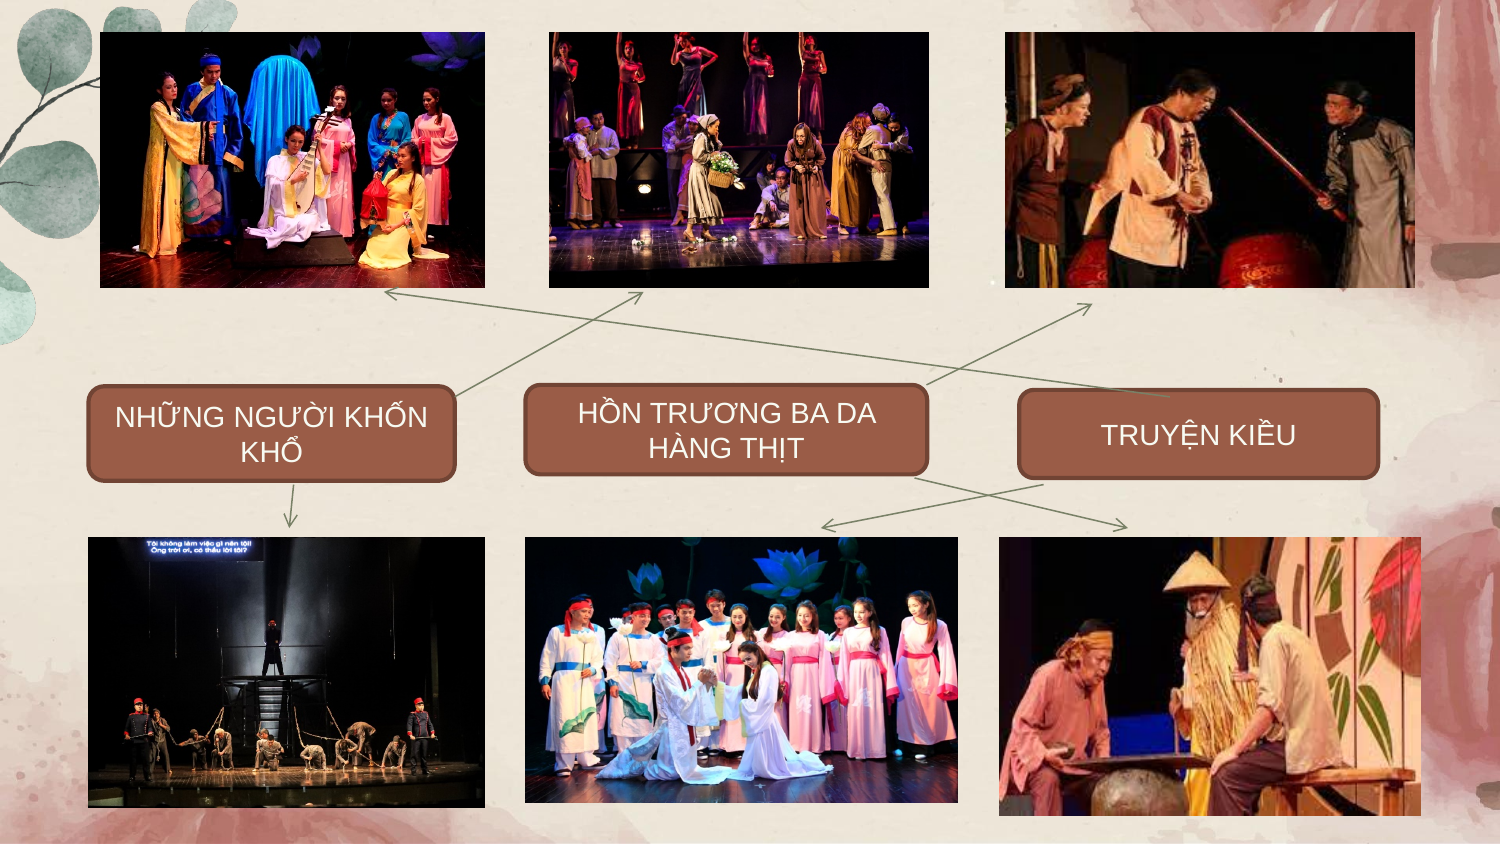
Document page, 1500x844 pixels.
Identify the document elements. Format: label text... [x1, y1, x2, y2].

text_box TRUYỆN KIỀU [1017, 387, 1381, 481]
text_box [914, 477, 1129, 529]
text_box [820, 484, 1044, 529]
text_box NHỮNG NGƯỜI KHỐN KHỔ [86, 384, 457, 483]
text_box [926, 303, 1093, 386]
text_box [383, 291, 1171, 397]
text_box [288, 484, 294, 529]
picture [0, 0, 1500, 844]
text_box HỒN TRƯƠNG BA DA HÀNG THỊT [523, 405, 930, 477]
